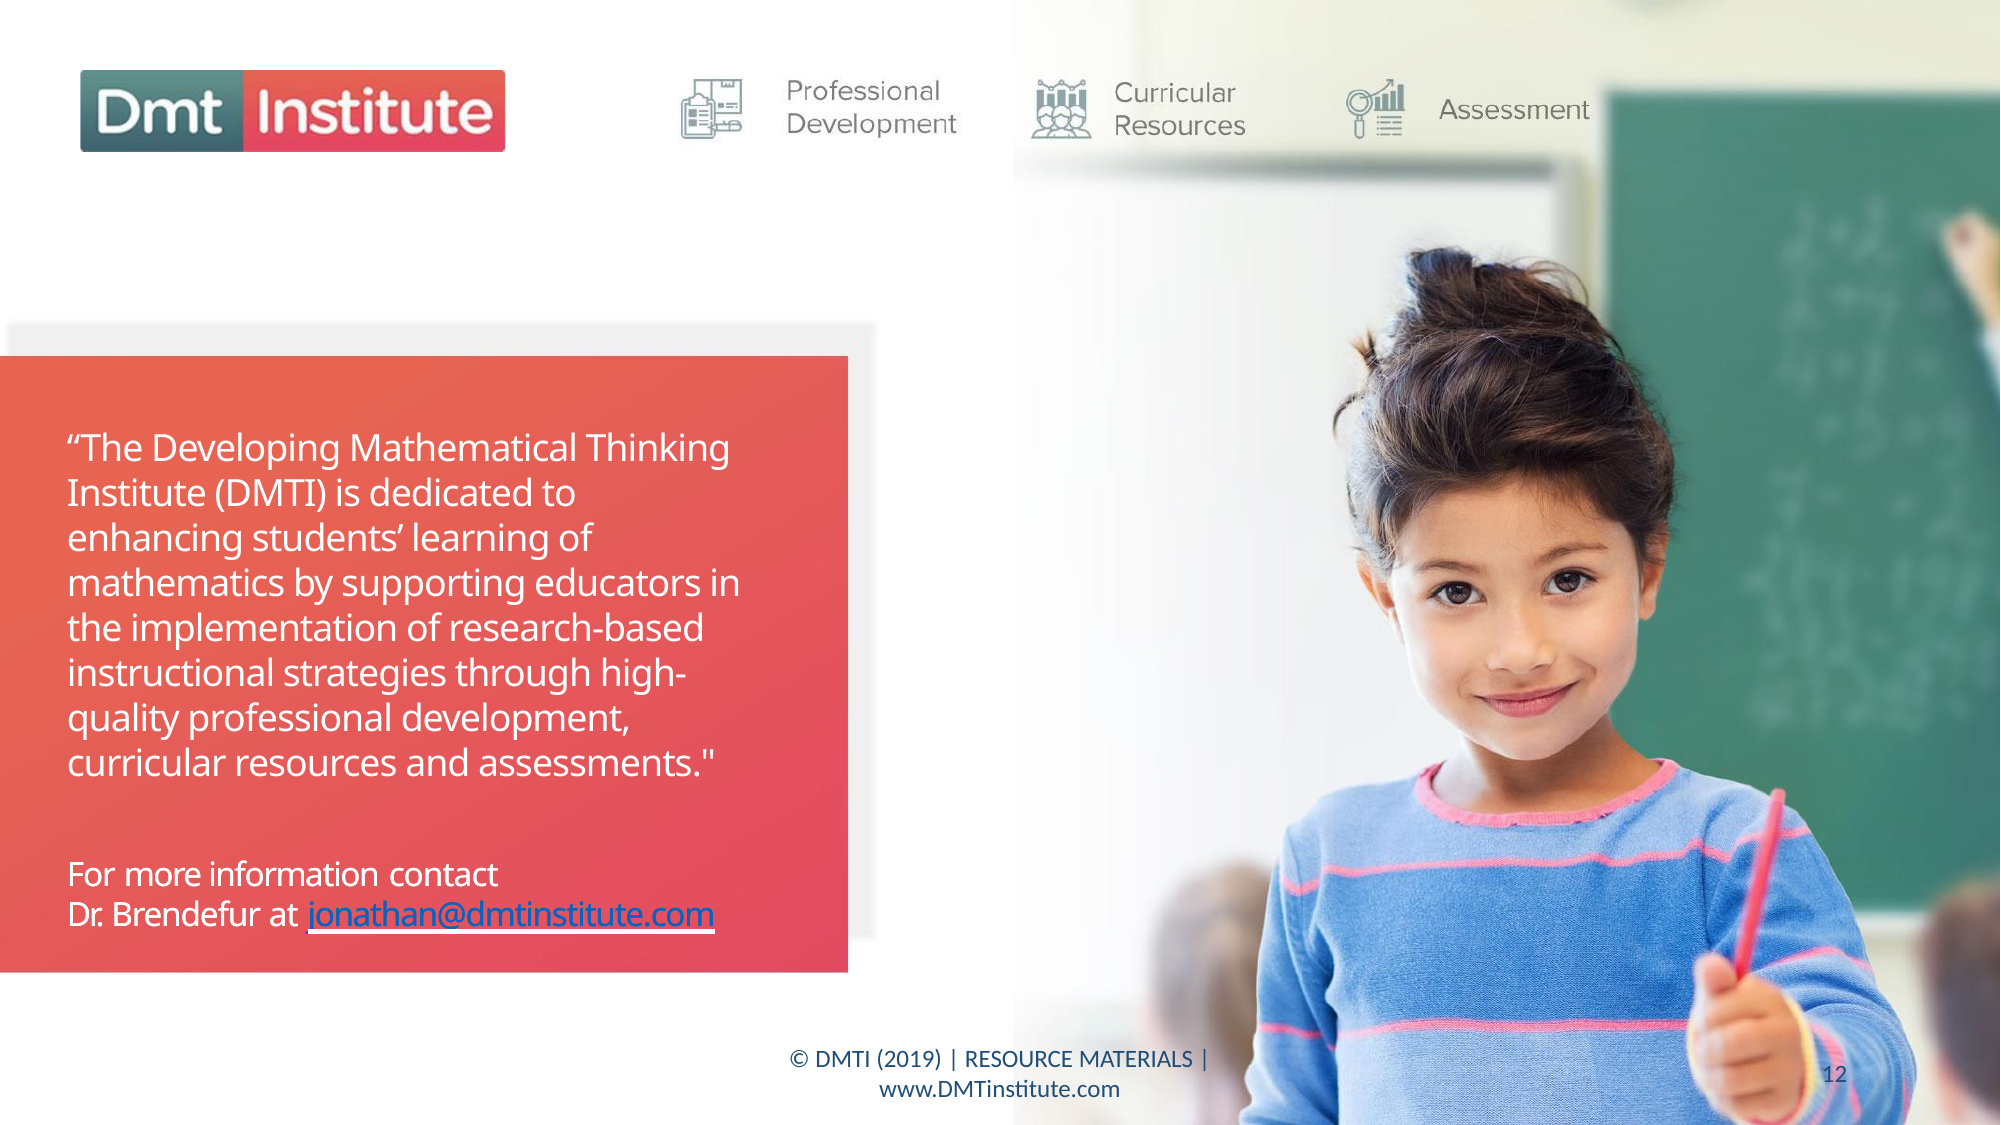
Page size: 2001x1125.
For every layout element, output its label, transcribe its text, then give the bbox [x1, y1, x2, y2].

slide_number 12 [1412, 1042, 1863, 1103]
footer © DMTI (2019) | RESOURCE MATERIALS | www.DMTinstitute.com [662, 1042, 1338, 1103]
picture [0, 0, 2000, 1125]
